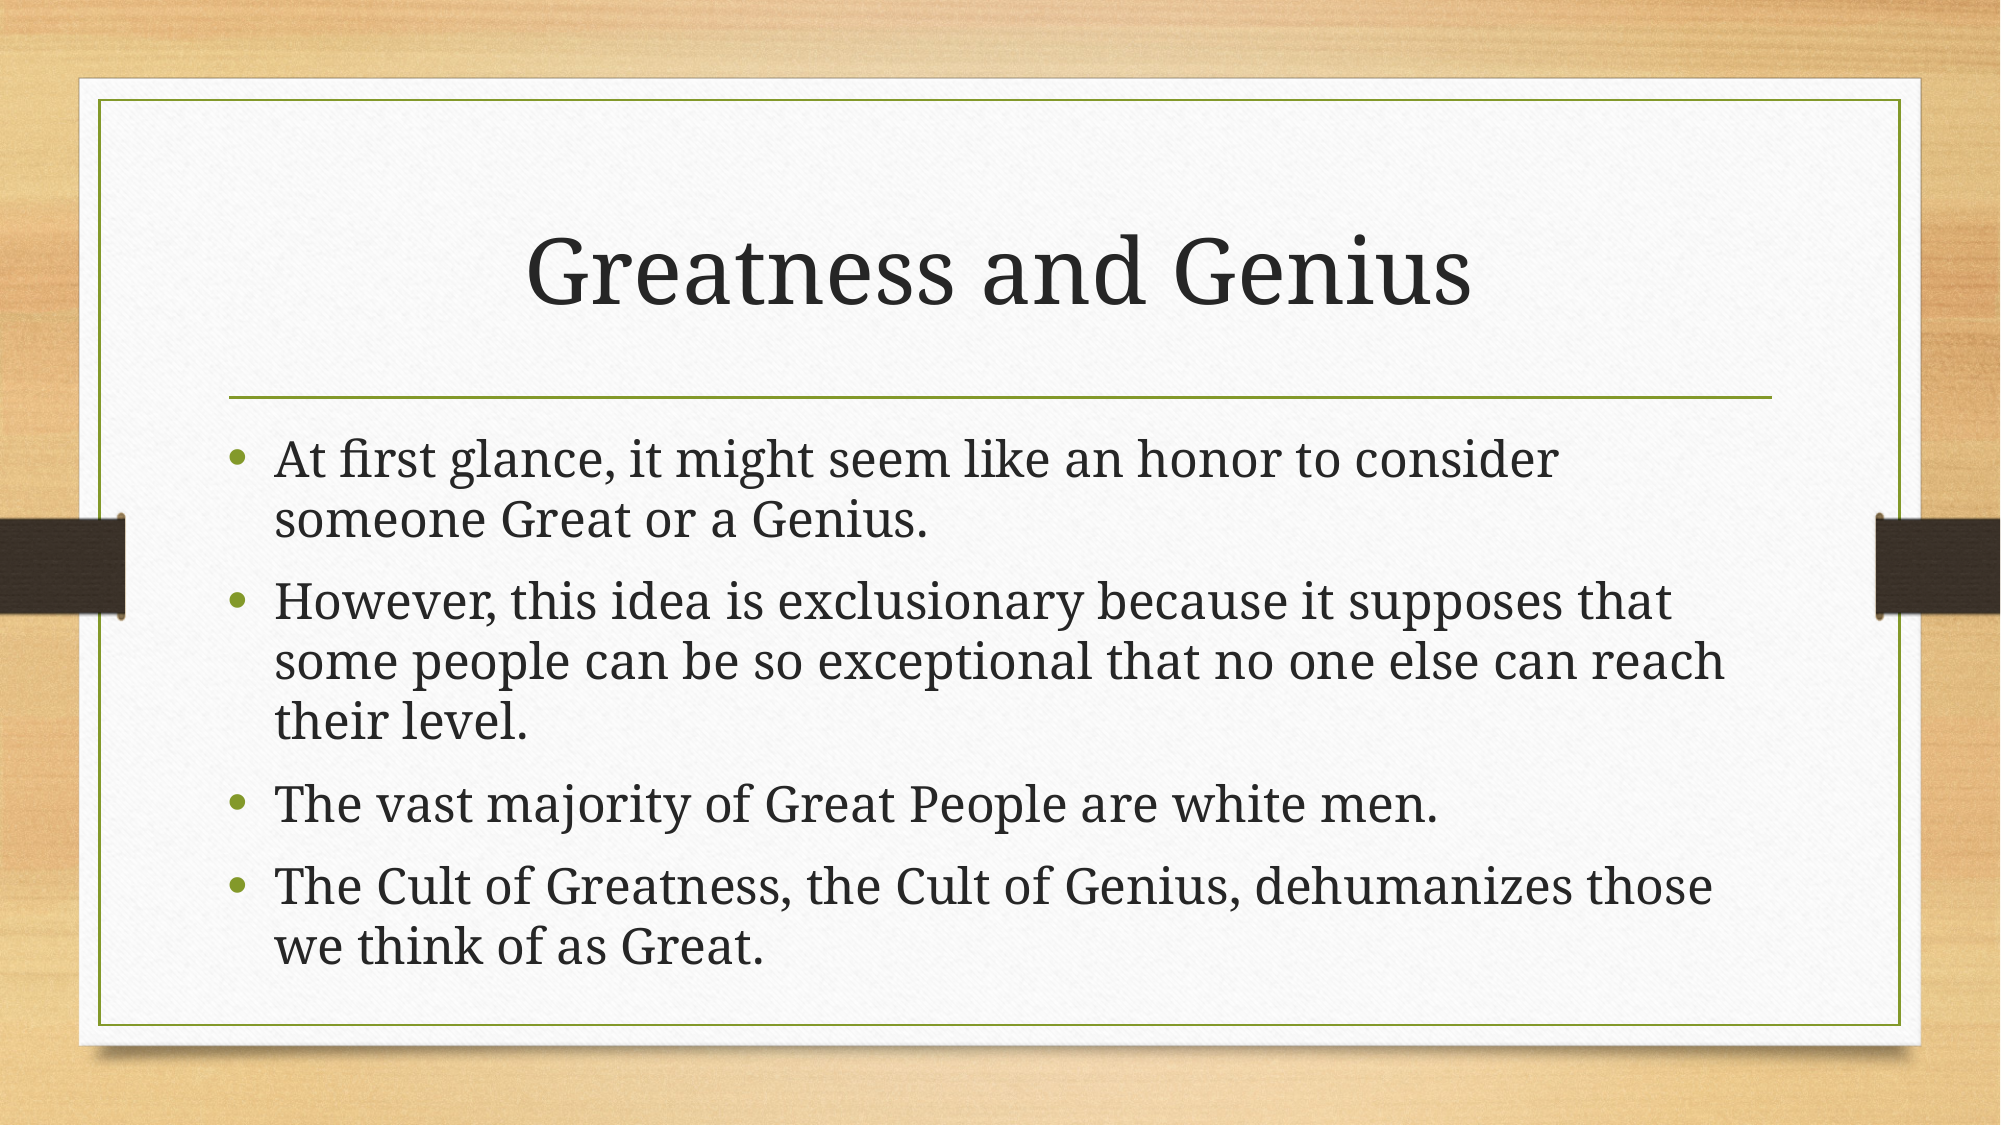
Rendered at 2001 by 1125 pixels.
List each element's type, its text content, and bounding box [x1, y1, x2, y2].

list At first glance, it might seem like an honor to consider someone Great or a Genius. However, this idea is exclusionary because it supposes that some people can be so exceptional that no one else can reach their level. The vast majority of Great People are white men. The Cult of Greatness, the Cult of Genius, dehumanizes those we think of as Great. [212, 419, 1788, 964]
picture [0, 0, 2001, 1125]
title Greatness and Genius [212, 161, 1788, 375]
